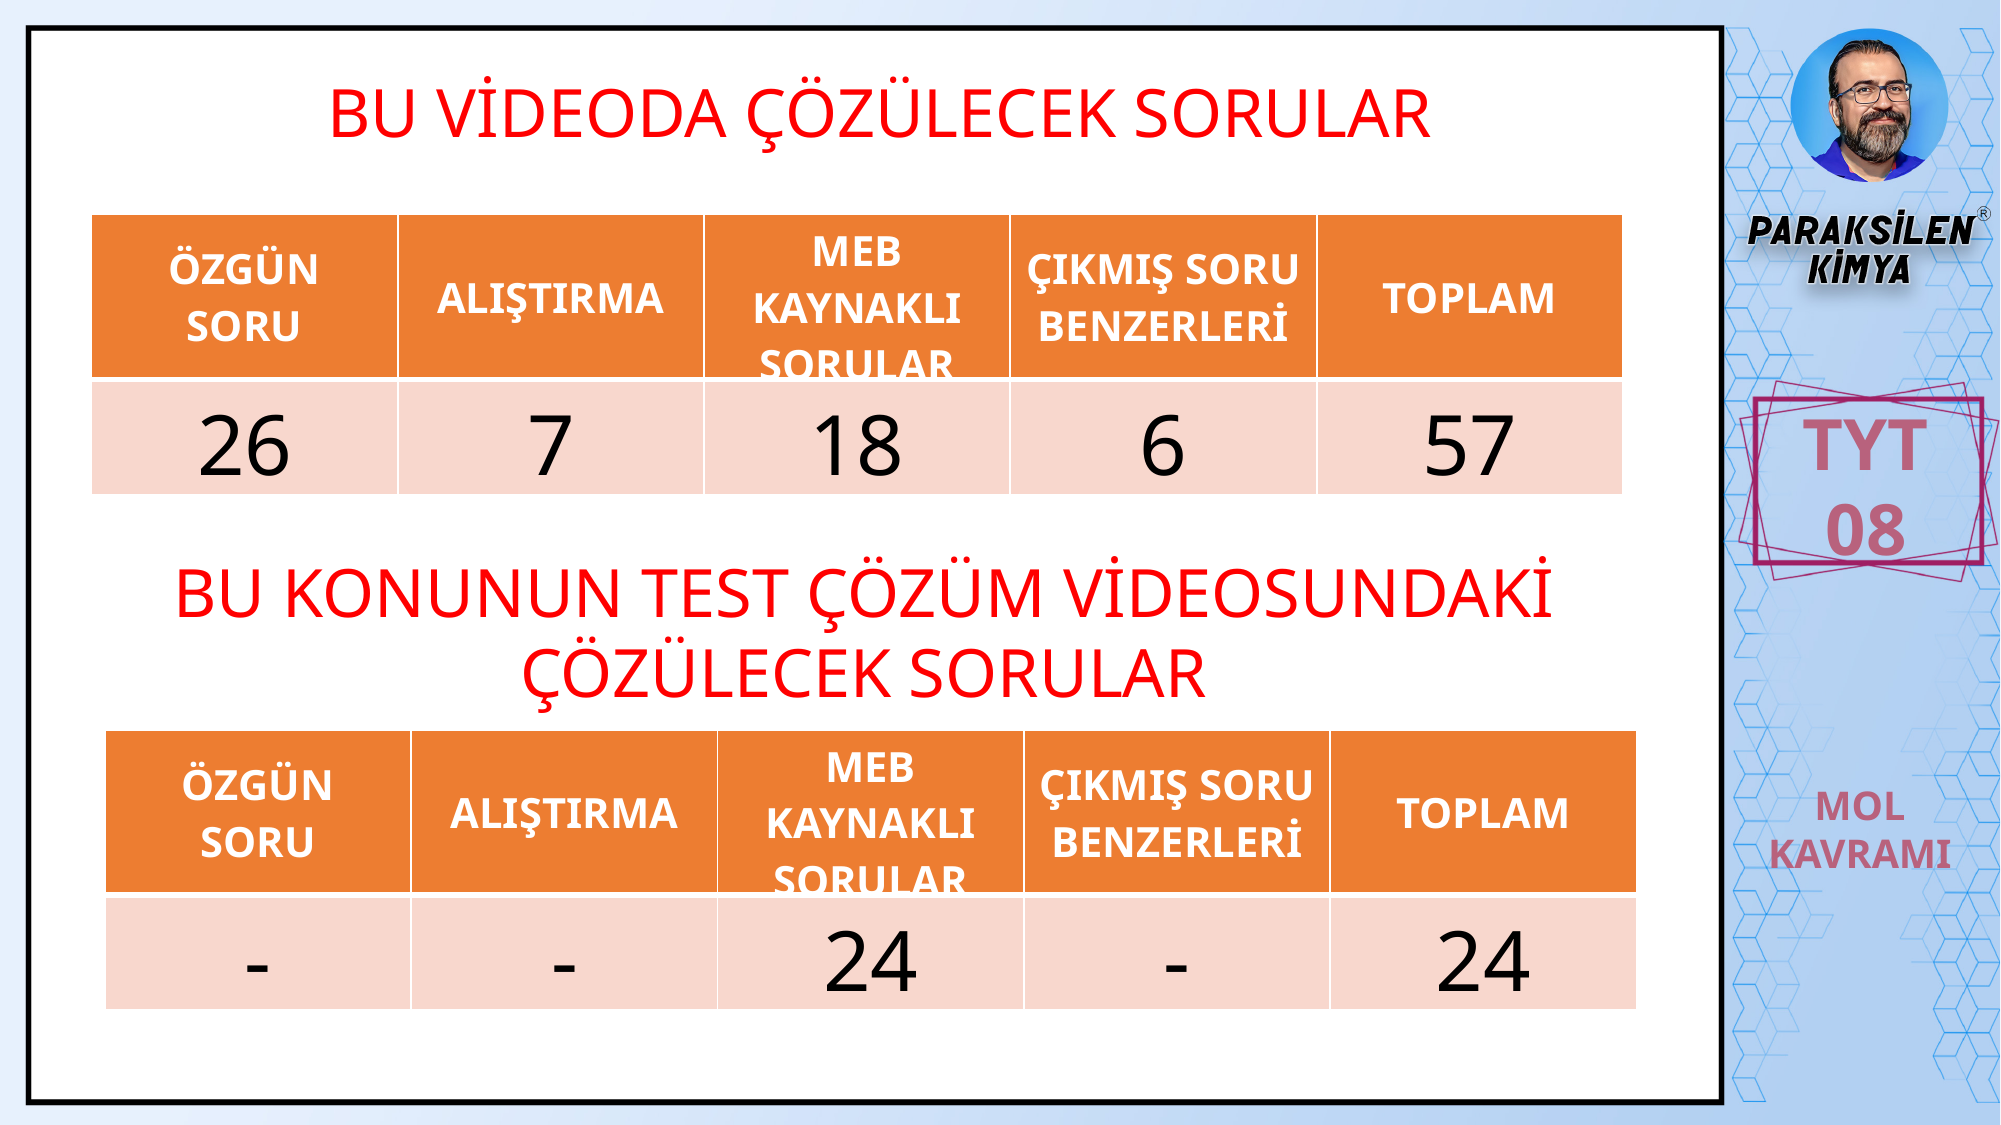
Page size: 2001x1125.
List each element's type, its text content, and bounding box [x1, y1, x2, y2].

text_box MOL KAVRAMI [1719, 773, 2000, 884]
table_header ÇIKMIŞ SORU BENZERLERİ [1011, 215, 1316, 377]
table_cell 24 [1331, 898, 1636, 1009]
table_header ÇIKMIŞ SORU BENZERLERİ [1025, 731, 1329, 892]
table_cell 24 [718, 898, 1023, 1009]
table_cell 26 [92, 382, 397, 494]
table_header ALIŞTIRMA [399, 215, 703, 377]
text_box BU VİDEODA ÇÖZÜLECEK SORULAR [77, 63, 1683, 159]
table_cell - [1025, 898, 1329, 1009]
table_header ÖZGÜN SORU [106, 731, 410, 892]
table_header MEB KAYNAKLI SORULAR [705, 215, 1009, 377]
table_cell 57 [1318, 382, 1622, 494]
table_header MEB KAYNAKLI SORULAR [718, 731, 1023, 892]
table_cell - [106, 898, 410, 1009]
text_box BU KONUNUN TEST ÇÖZÜM VİDEOSUNDAKİ ÇÖZÜLECEK SORULAR [104, 543, 1624, 719]
table_header ALIŞTIRMA [412, 731, 717, 892]
table_cell 6 [1011, 382, 1316, 494]
table_cell - [412, 898, 717, 1009]
text_box TYT 08 [1755, 392, 1977, 577]
table_cell 7 [399, 382, 703, 494]
picture [0, 0, 2001, 1125]
table_cell 18 [705, 382, 1009, 494]
table_header ÖZGÜN SORU [92, 215, 397, 377]
table_header TOPLAM [1318, 215, 1622, 377]
table_header TOPLAM [1331, 731, 1636, 892]
